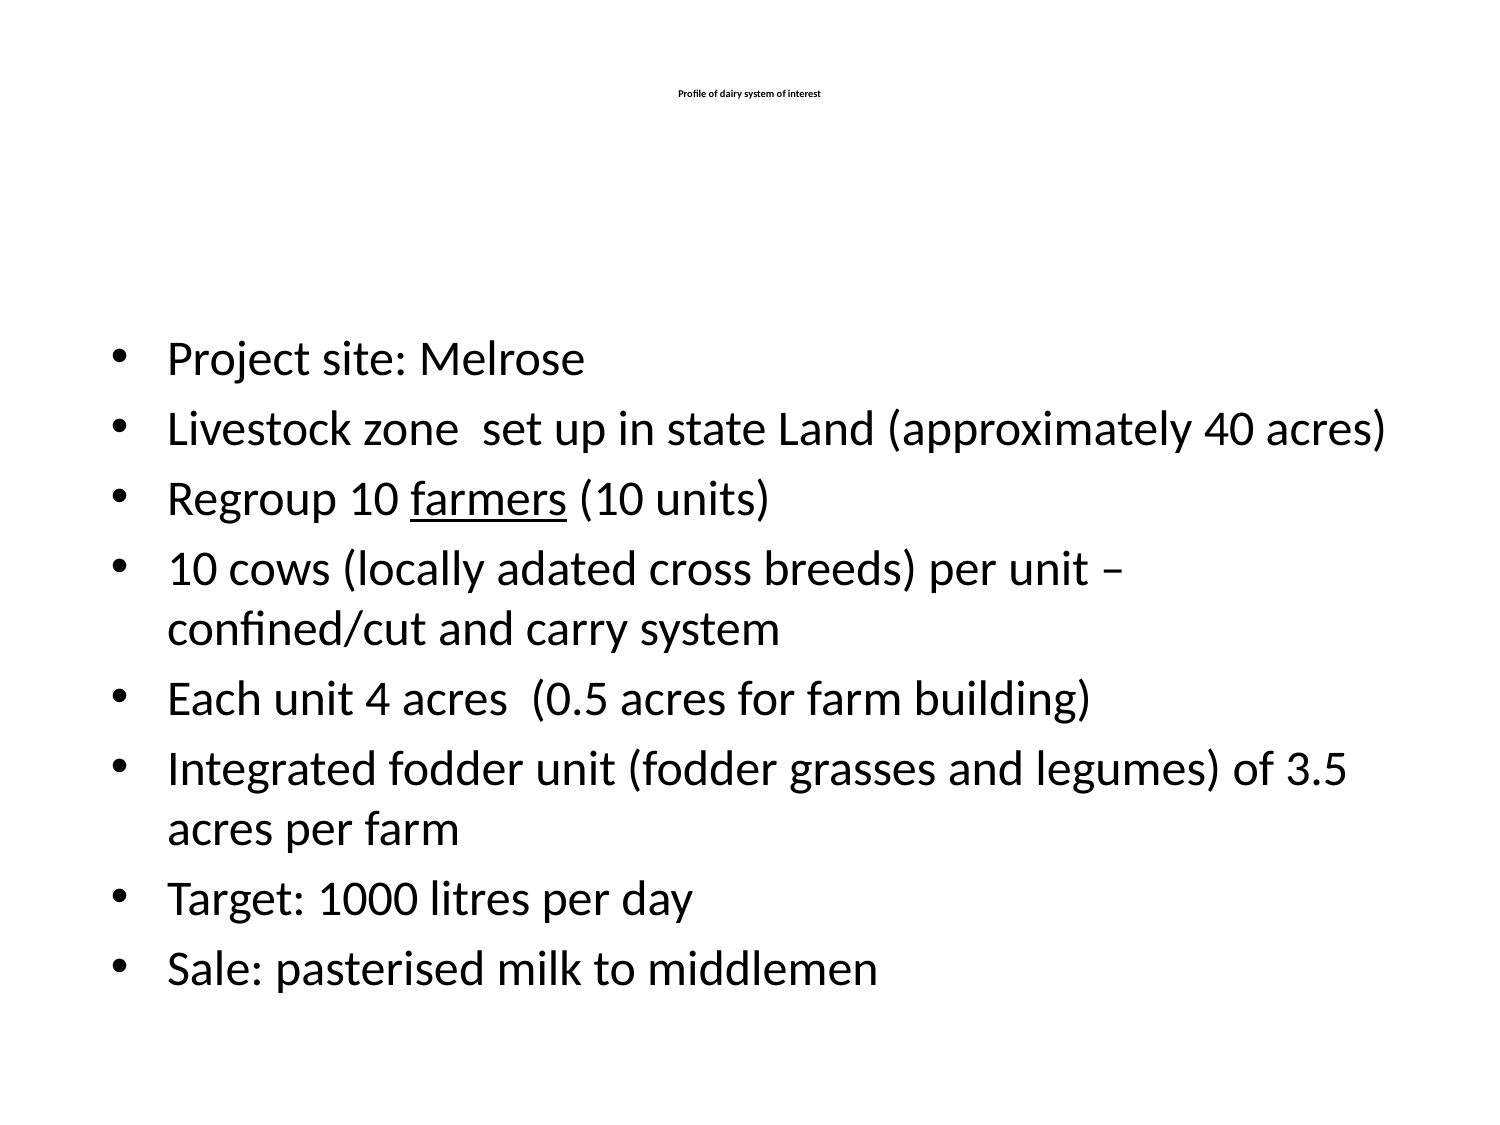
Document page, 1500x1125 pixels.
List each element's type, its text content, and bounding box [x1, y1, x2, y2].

list Project site: Melrose Livestock zone set up in state Land (approximately 40 acres) Regroup 10 farmers (10 units) 10 cows (locally adated cross breeds) per unit – confined/cut and carry system Each unit 4 acres (0.5 acres for farm building) Integrated fodder unit (fodder grasses and legumes) of 3.5 acres per farm Target: 1000 litres per day Sale: pasterised milk to middlemen [95, 318, 1408, 985]
title Profile of dairy system of interest [75, 0, 1425, 187]
